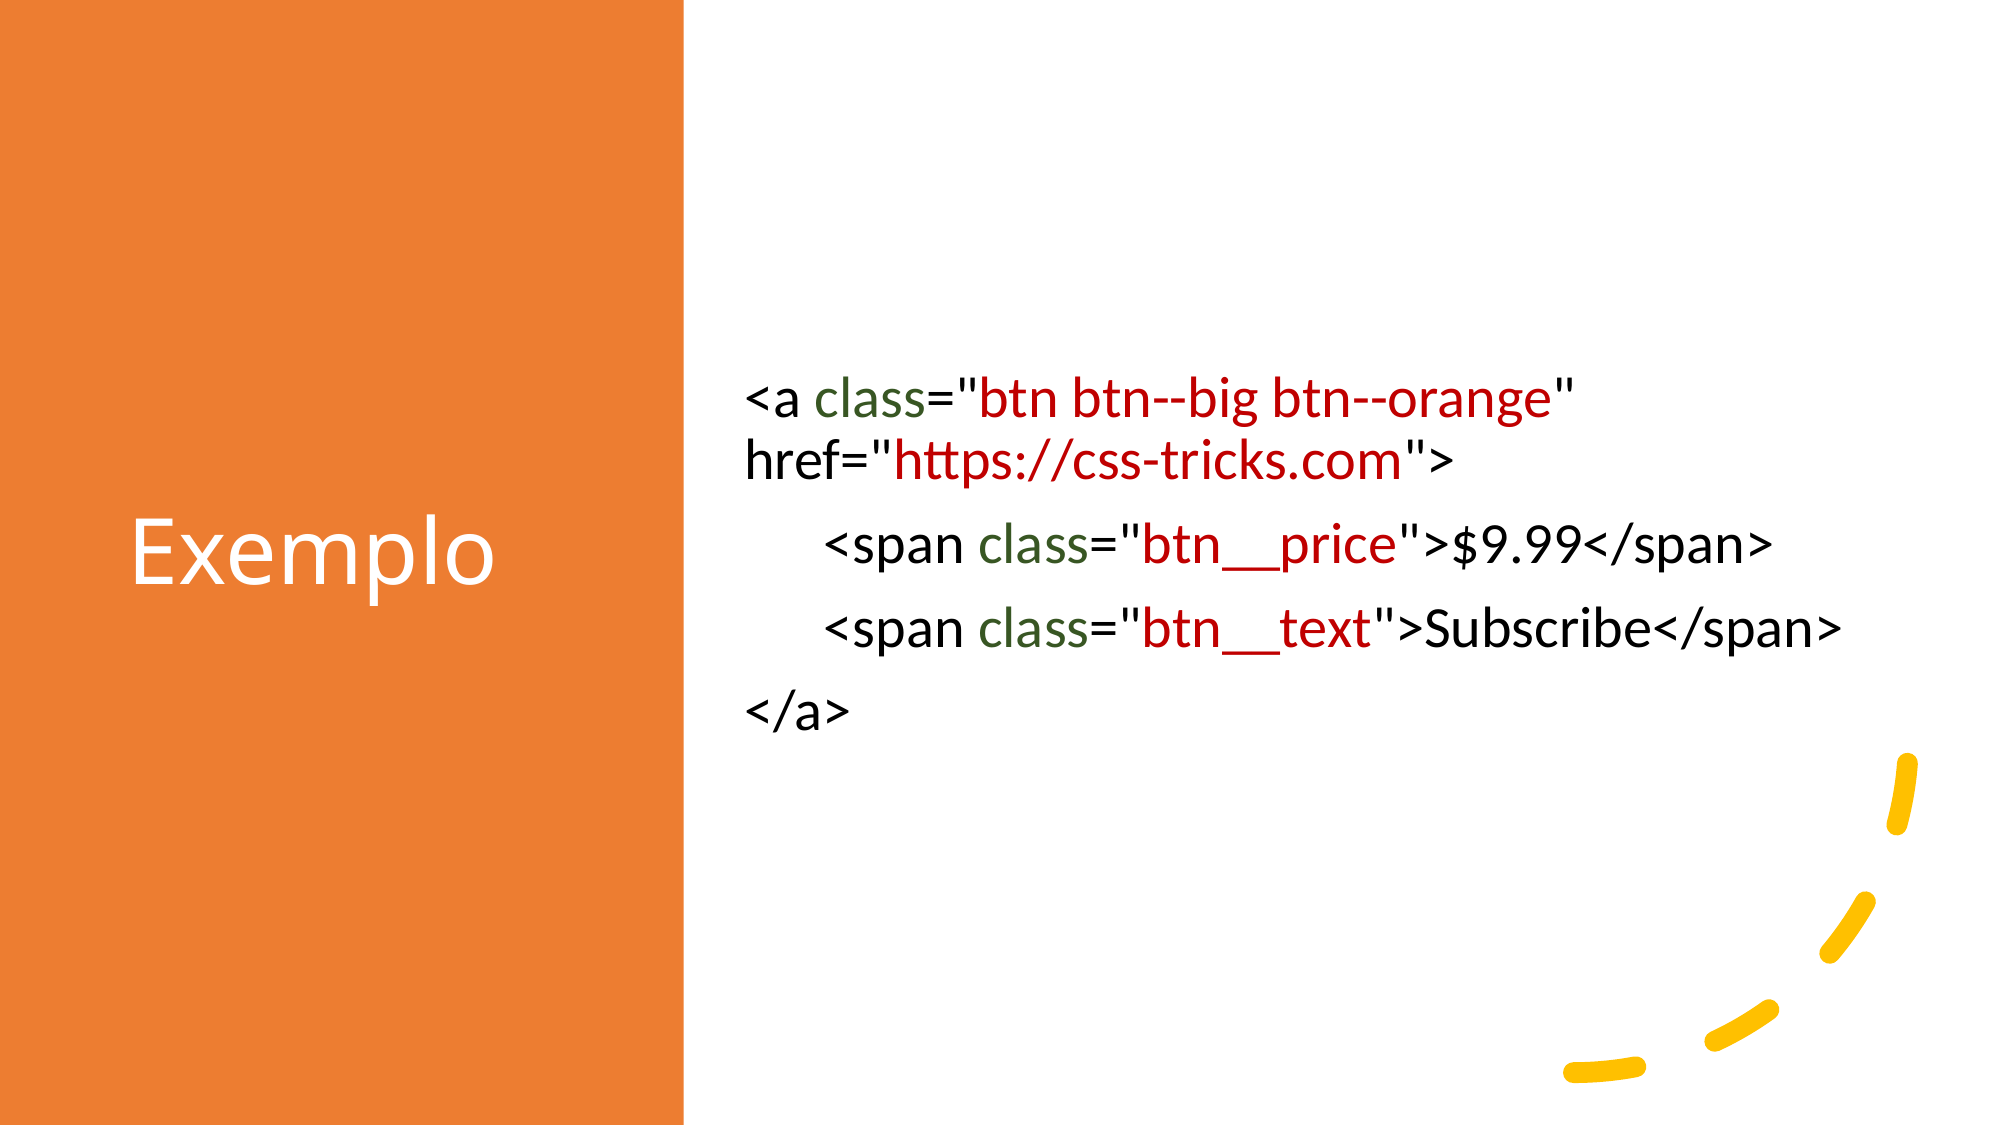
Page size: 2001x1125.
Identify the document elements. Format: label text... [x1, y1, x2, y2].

text_box [1863, 737, 1909, 907]
text_box [685, 0, 2000, 1125]
text_box [1572, 1014, 1764, 1074]
title Exemplo [112, 97, 638, 1014]
text_box [0, 0, 685, 1125]
list <a class="btn btn--big btn--orange" href="https://css-tricks.com"> <span class="btn__price">$9.99</span> <span class="btn__text">Subscribe</span> </a> [729, 97, 1863, 1014]
